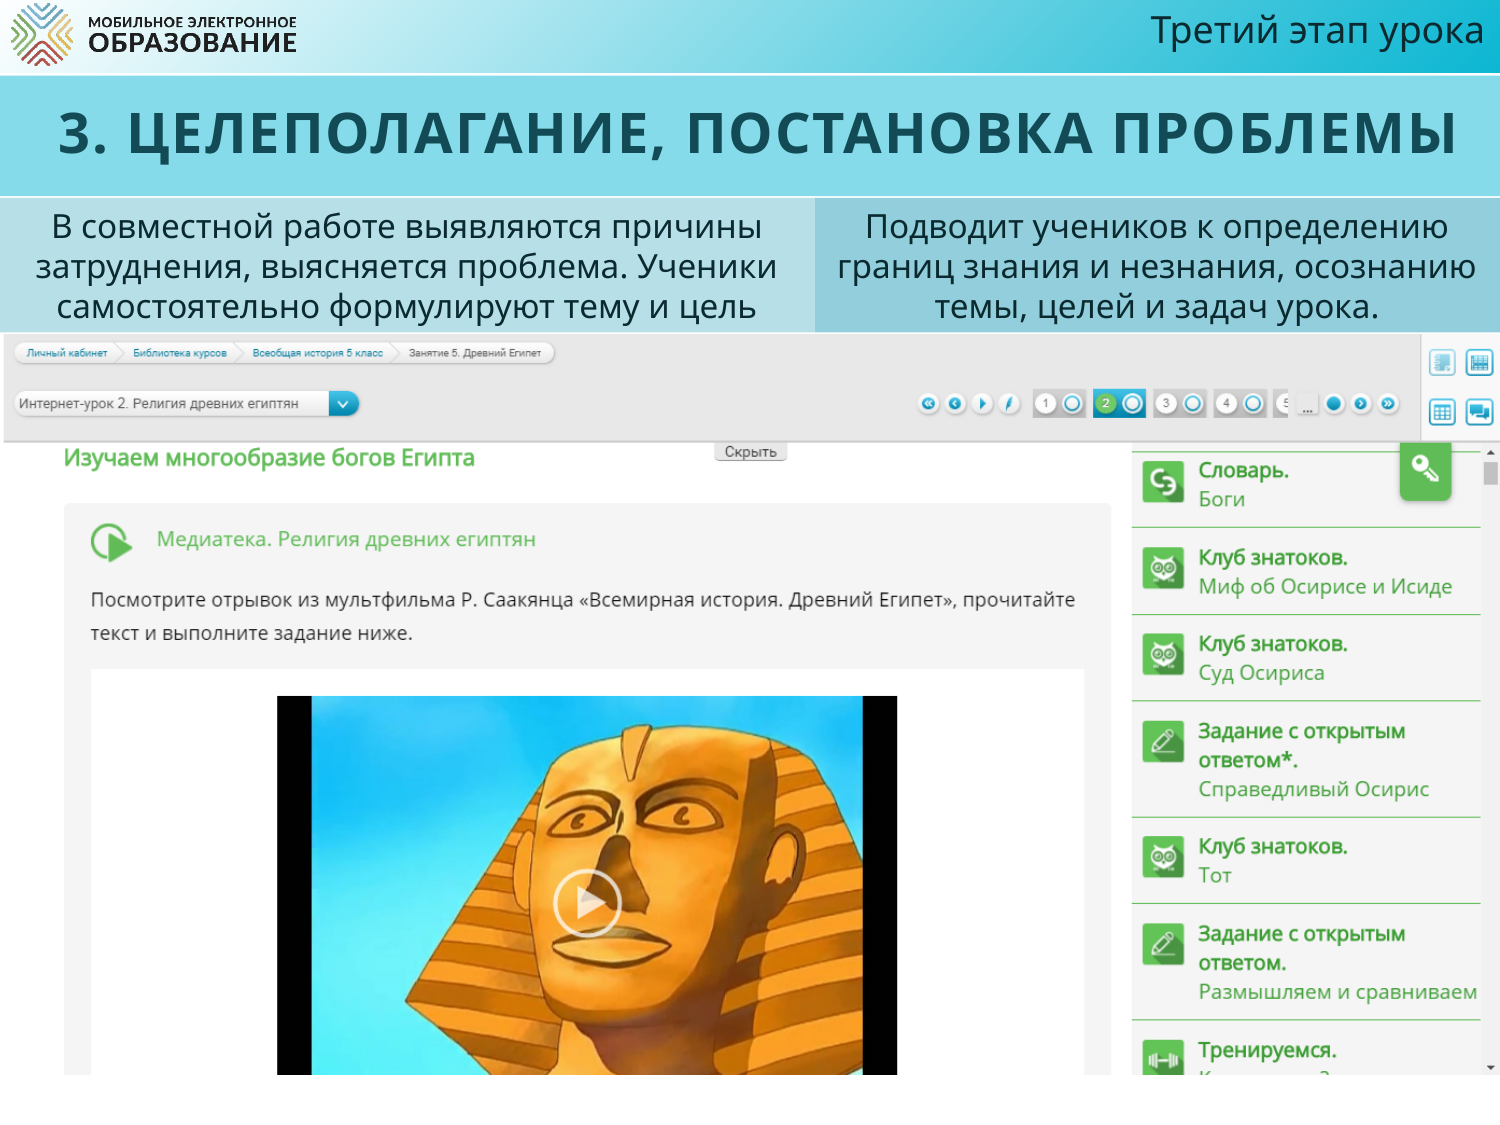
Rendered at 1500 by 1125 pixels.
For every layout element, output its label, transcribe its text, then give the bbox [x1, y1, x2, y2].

text_box В совместной работе выявляются причины затруднения, выясняется проблема. Ученики самостоятельно формулируют тему и цель [0, 197, 814, 333]
title 3. Целеполагание, постановка проблемы [17, 78, 1500, 197]
text_box Подводит учеников к определению границ знания и незнания, осознанию темы, целей и задач урока. [814, 197, 1500, 333]
text_box Третий этап урока [1087, 0, 1500, 59]
picture [11, 3, 296, 66]
picture [3, 333, 1500, 1075]
